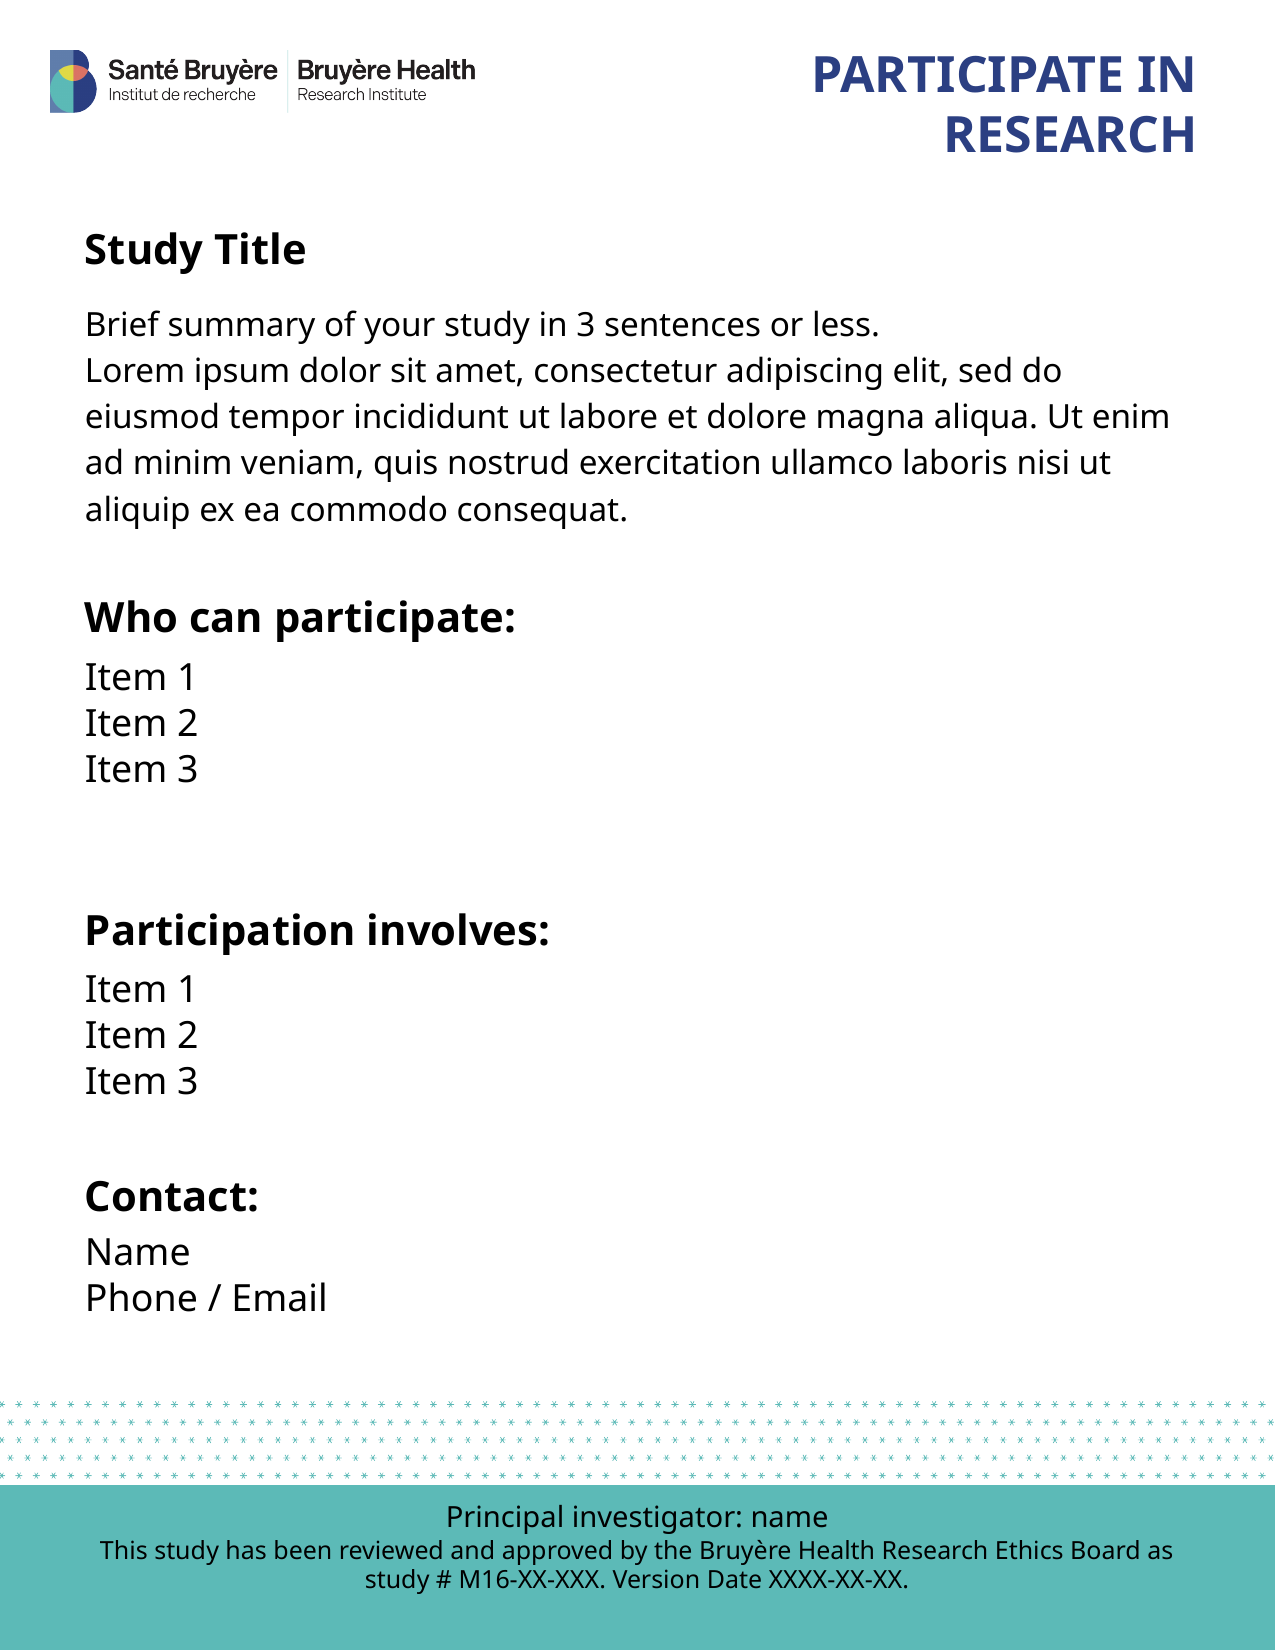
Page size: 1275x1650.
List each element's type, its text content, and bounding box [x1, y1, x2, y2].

text_box Study Title [85, 214, 697, 274]
text_box This study has been reviewed and approved by the Bruyère Health Research Ethics Board as study # M16-XX-XXX. Version Date XXXX-XX-XX. [85, 1534, 1190, 1594]
picture [0, 1401, 1274, 1479]
text_box Item 1 Item 2 Item 3 [85, 963, 1190, 1103]
text_box Contact: [85, 1173, 1190, 1220]
text_box Brief summary of your study in 3 sentences or less. Lorem ipsum dolor sit amet, consectetur adipiscing elit, sed do eiusmod tempor incididunt ut labore et dolore magna aliqua. Ut enim ad minim veniam, quis nostrud exercitation ullamco laboris nisi ut aliquip ex ea commodo consequat. [85, 296, 1190, 528]
text_box Principal investigator: name [275, 1487, 999, 1534]
text_box Name Phone / Email [85, 1227, 1190, 1320]
text_box Participation involves: [85, 900, 1190, 954]
text_box Item 1 Item 2 Item 3 [85, 651, 1190, 791]
picture [50, 50, 475, 113]
text_box Who can participate: [85, 587, 1190, 642]
text_box PARTICIPATE IN RESEARCH [660, 34, 1213, 170]
